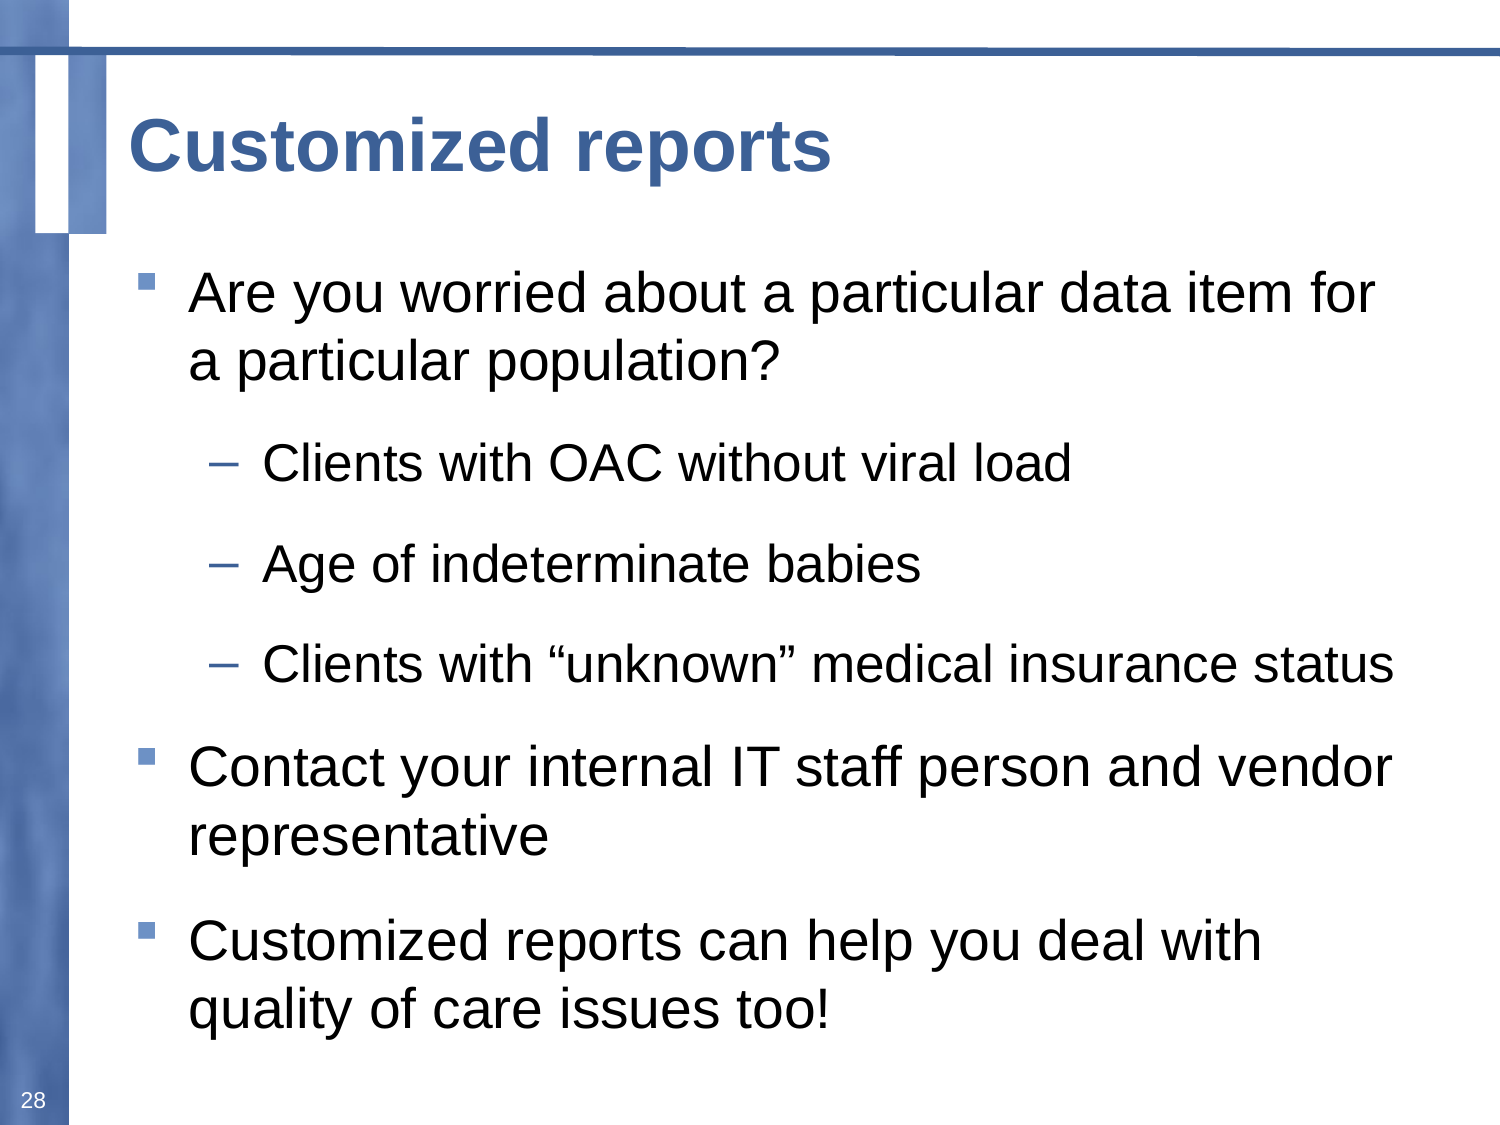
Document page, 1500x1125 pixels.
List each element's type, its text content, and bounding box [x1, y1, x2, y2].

picture [0, 0, 69, 46]
title Customized reports [114, 57, 1463, 239]
slide_number 28 [0, 1072, 67, 1121]
list Are you worried about a particular data item for a particular population? Clients with OAC without viral load Age of indeterminate babies Clients with “unknown” medical insurance status Contact your internal IT staff person and vendor representative Customized reports can help you deal with quality of care issues too! [118, 247, 1413, 1119]
picture [0, 56, 107, 1125]
